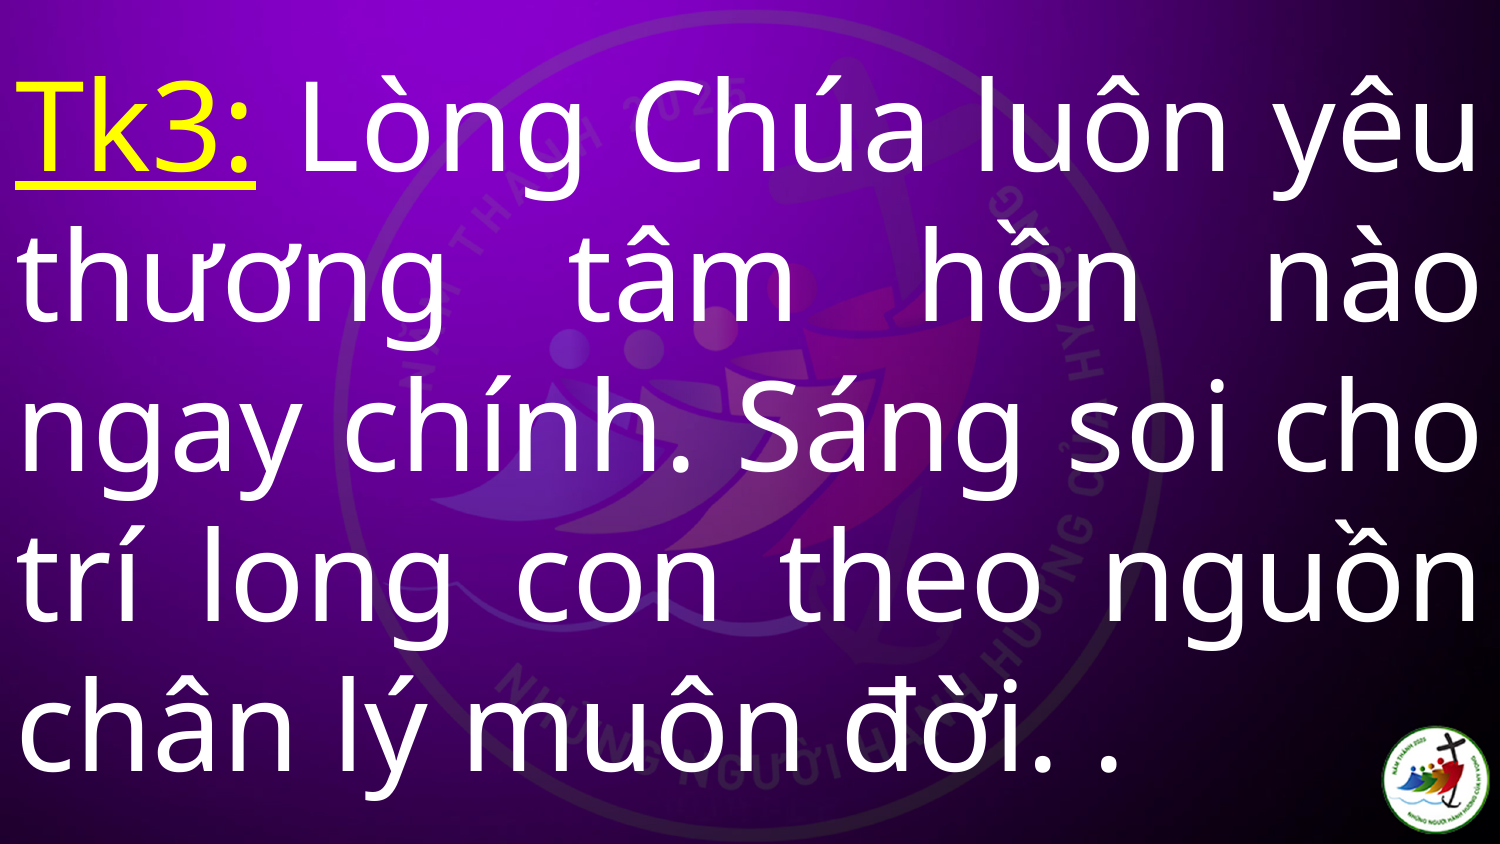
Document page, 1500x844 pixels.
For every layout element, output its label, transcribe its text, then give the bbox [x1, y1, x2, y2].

title Tk3: Lòng Chúa luôn yêu thương tâm hồn nào ngay chính. Sáng soi cho trí long con theo nguồn chân lý muôn đời. . [0, 0, 1500, 844]
